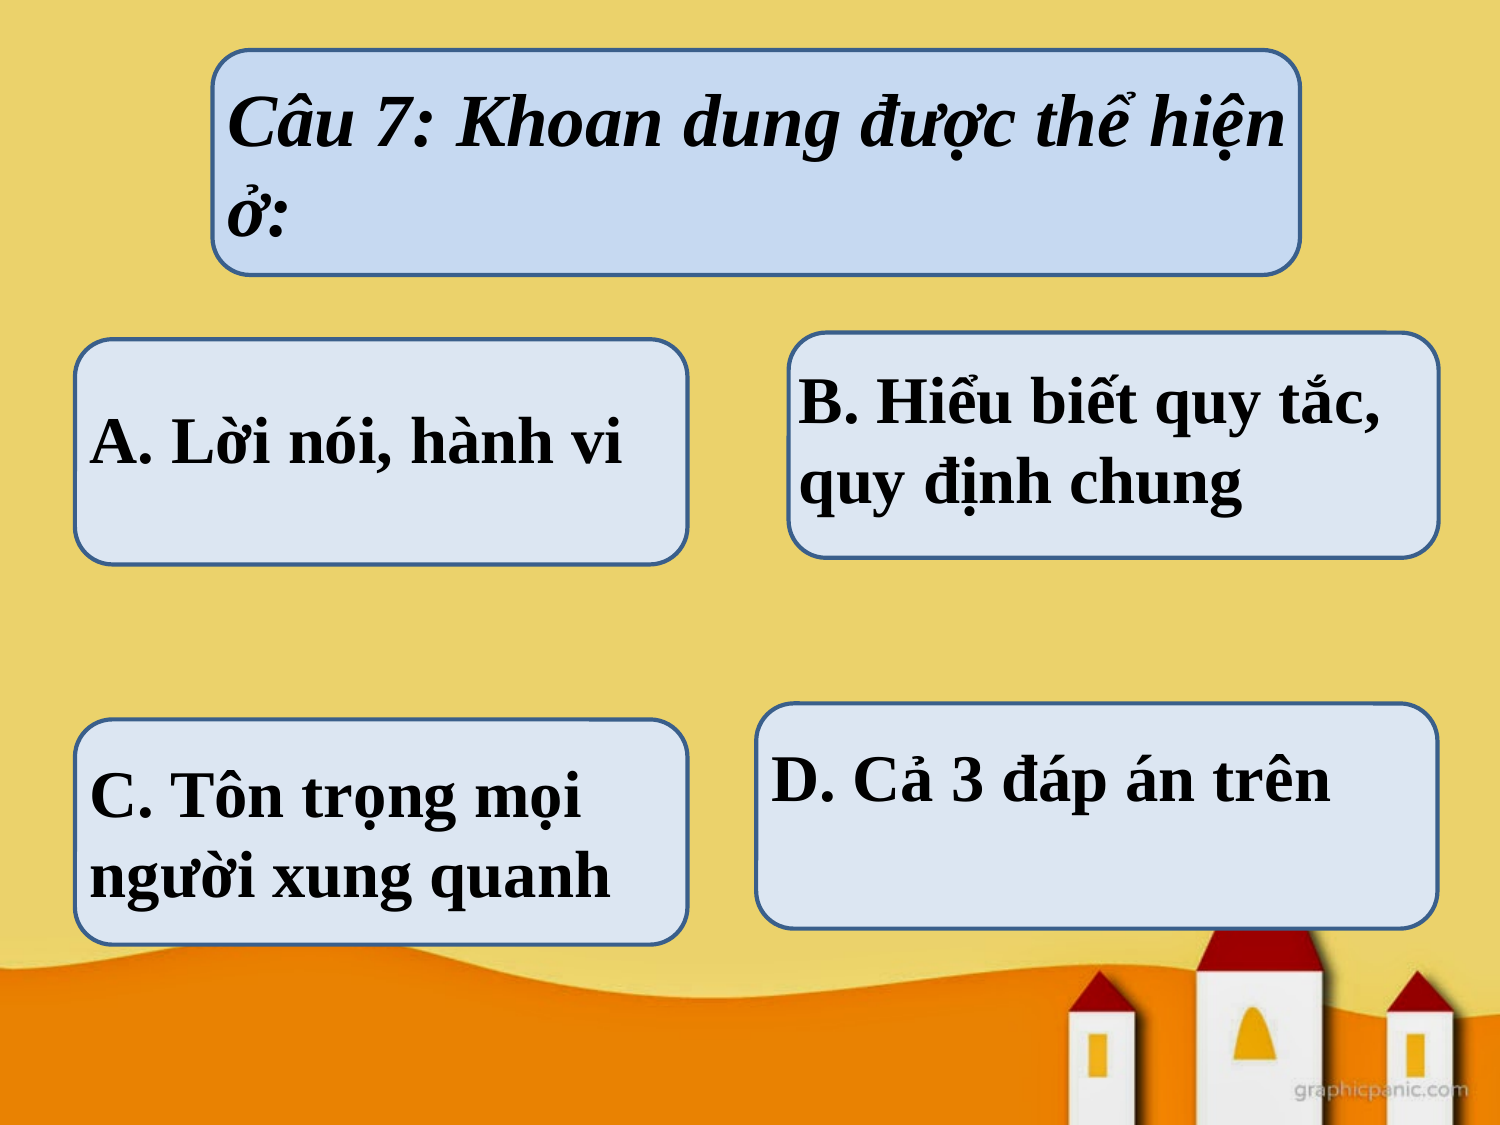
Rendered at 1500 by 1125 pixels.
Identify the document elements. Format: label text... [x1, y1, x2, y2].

text_box [754, 728, 1440, 931]
text_box Câu 7: Khoan dung được thể hiện ở: [212, 64, 1325, 259]
text_box [756, 701, 1437, 727]
text_box [75, 717, 687, 743]
text_box [72, 744, 688, 947]
text_box D. Cả 3 đáp án trên [756, 727, 1444, 823]
picture [0, 0, 1500, 1125]
text_box [786, 330, 1441, 560]
text_box [216, 259, 1296, 278]
text_box [72, 337, 690, 567]
text_box A. Lời nói, hành vi [74, 389, 688, 485]
text_box [218, 47, 1295, 64]
text_box B. Hiểu biết quy tắc, quy định chung [784, 349, 1422, 524]
text_box C. Tôn trọng mọi người xung quanh [75, 743, 713, 919]
